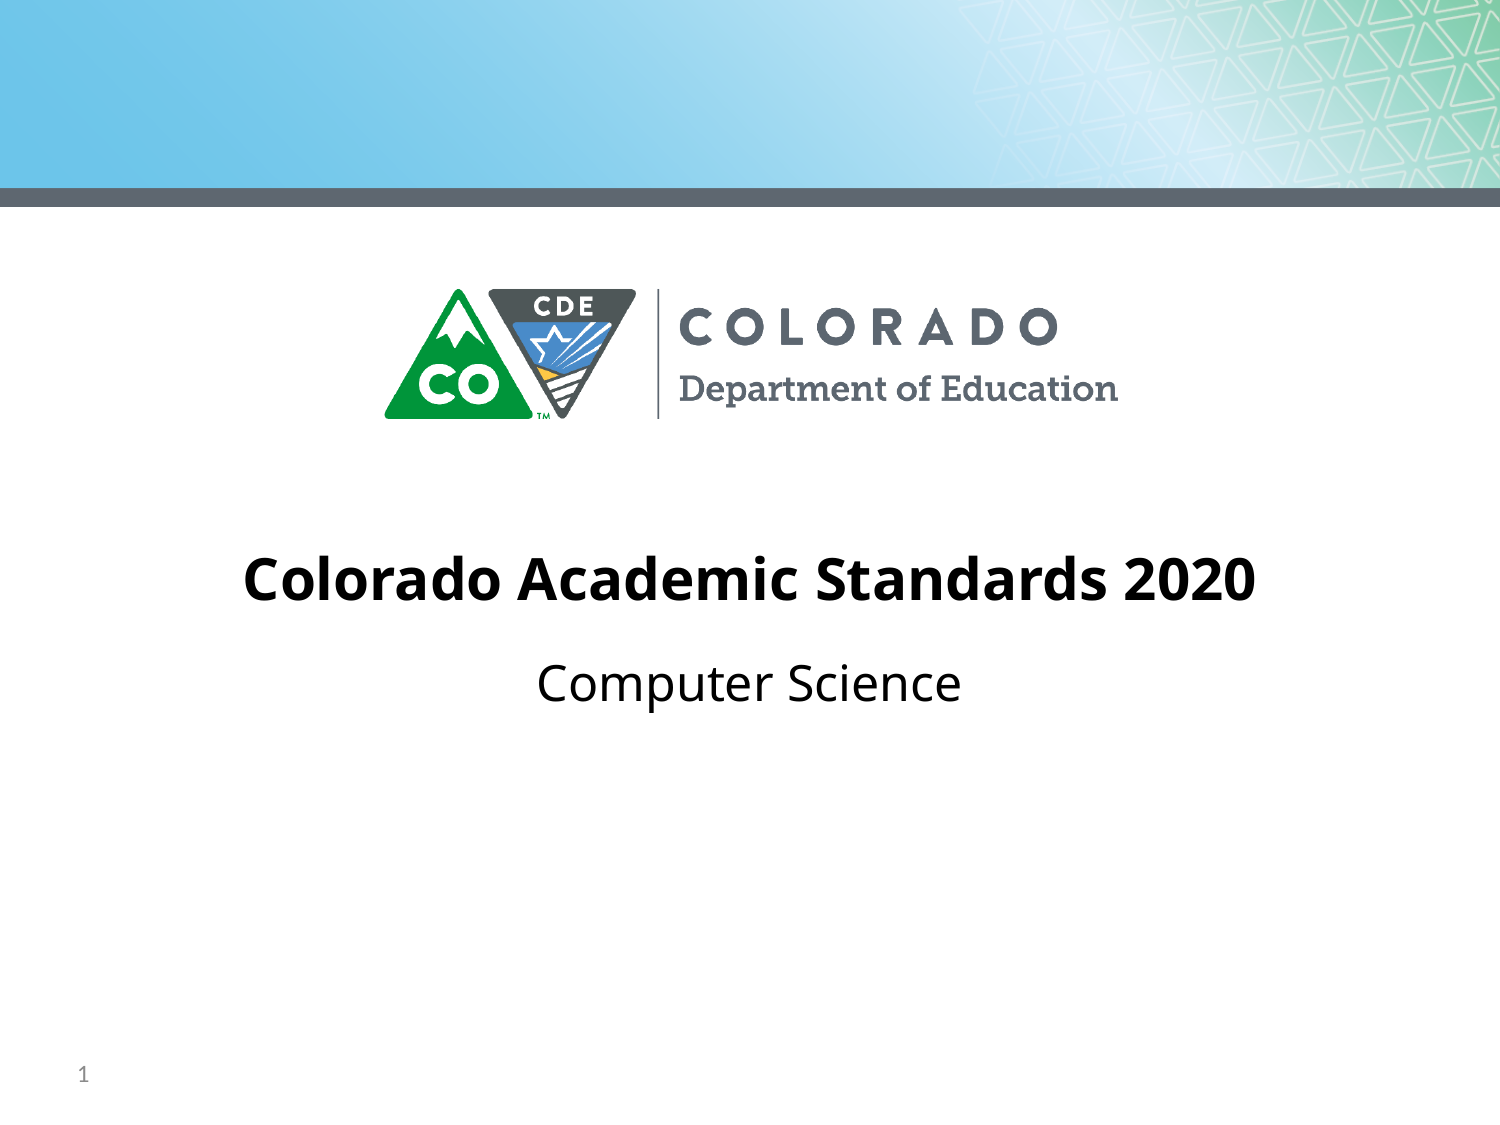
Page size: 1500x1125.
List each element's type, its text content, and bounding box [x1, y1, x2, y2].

picture [381, 286, 1119, 421]
picture [0, 0, 1500, 207]
slide_number 1 [45, 1042, 122, 1103]
title Colorado Academic Standards 2020 Computer Science [112, 550, 1388, 801]
